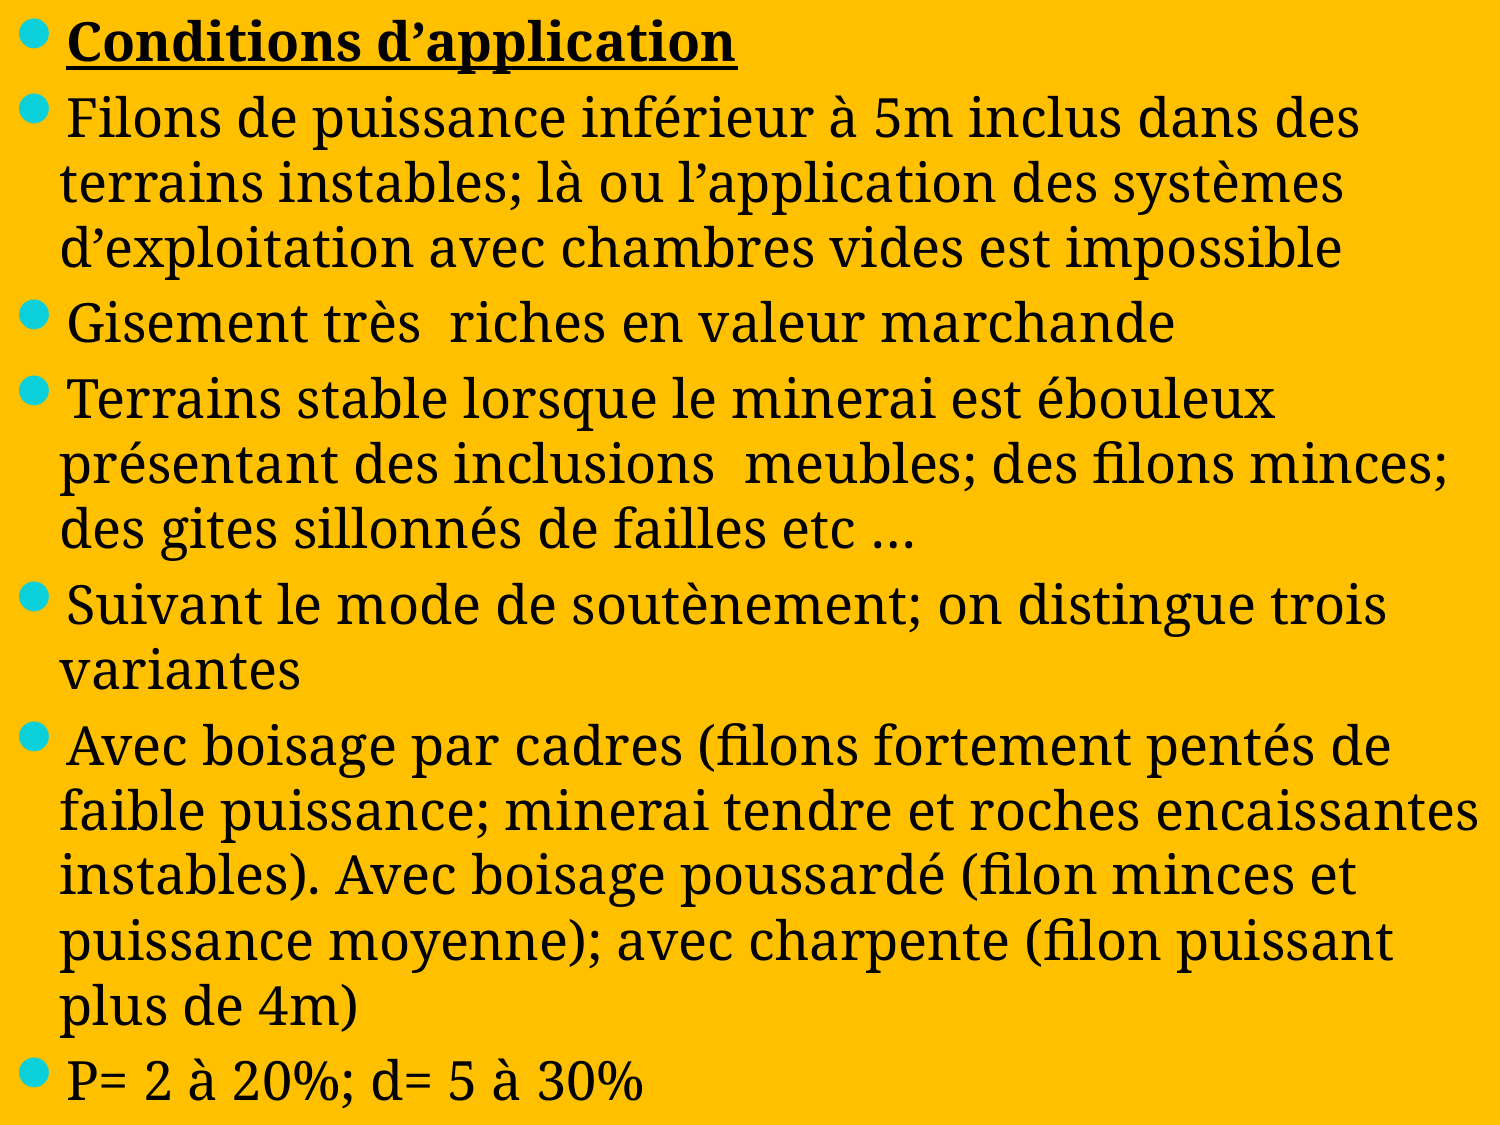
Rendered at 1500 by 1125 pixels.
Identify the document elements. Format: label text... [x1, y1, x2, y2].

list Conditions d’application Filons de puissance inférieur à 5m inclus dans des terrains instables; là ou l’application des systèmes d’exploitation avec chambres vides est impossible Gisement très riches en valeur marchande Terrains stable lorsque le minerai est ébouleux présentant des inclusions meubles; des filons minces; des gites sillonnés de failles etc … Suivant le mode de soutènement; on distingue trois variantes Avec boisage par cadres (filons fortement pentés de faible puissance; minerai tendre et roches encaissantes instables). Avec boisage poussardé (filon minces et puissance moyenne); avec charpente (filon puissant plus de 4m) P= 2 à 20%; d= 5 à 30% [0, 0, 1500, 1125]
